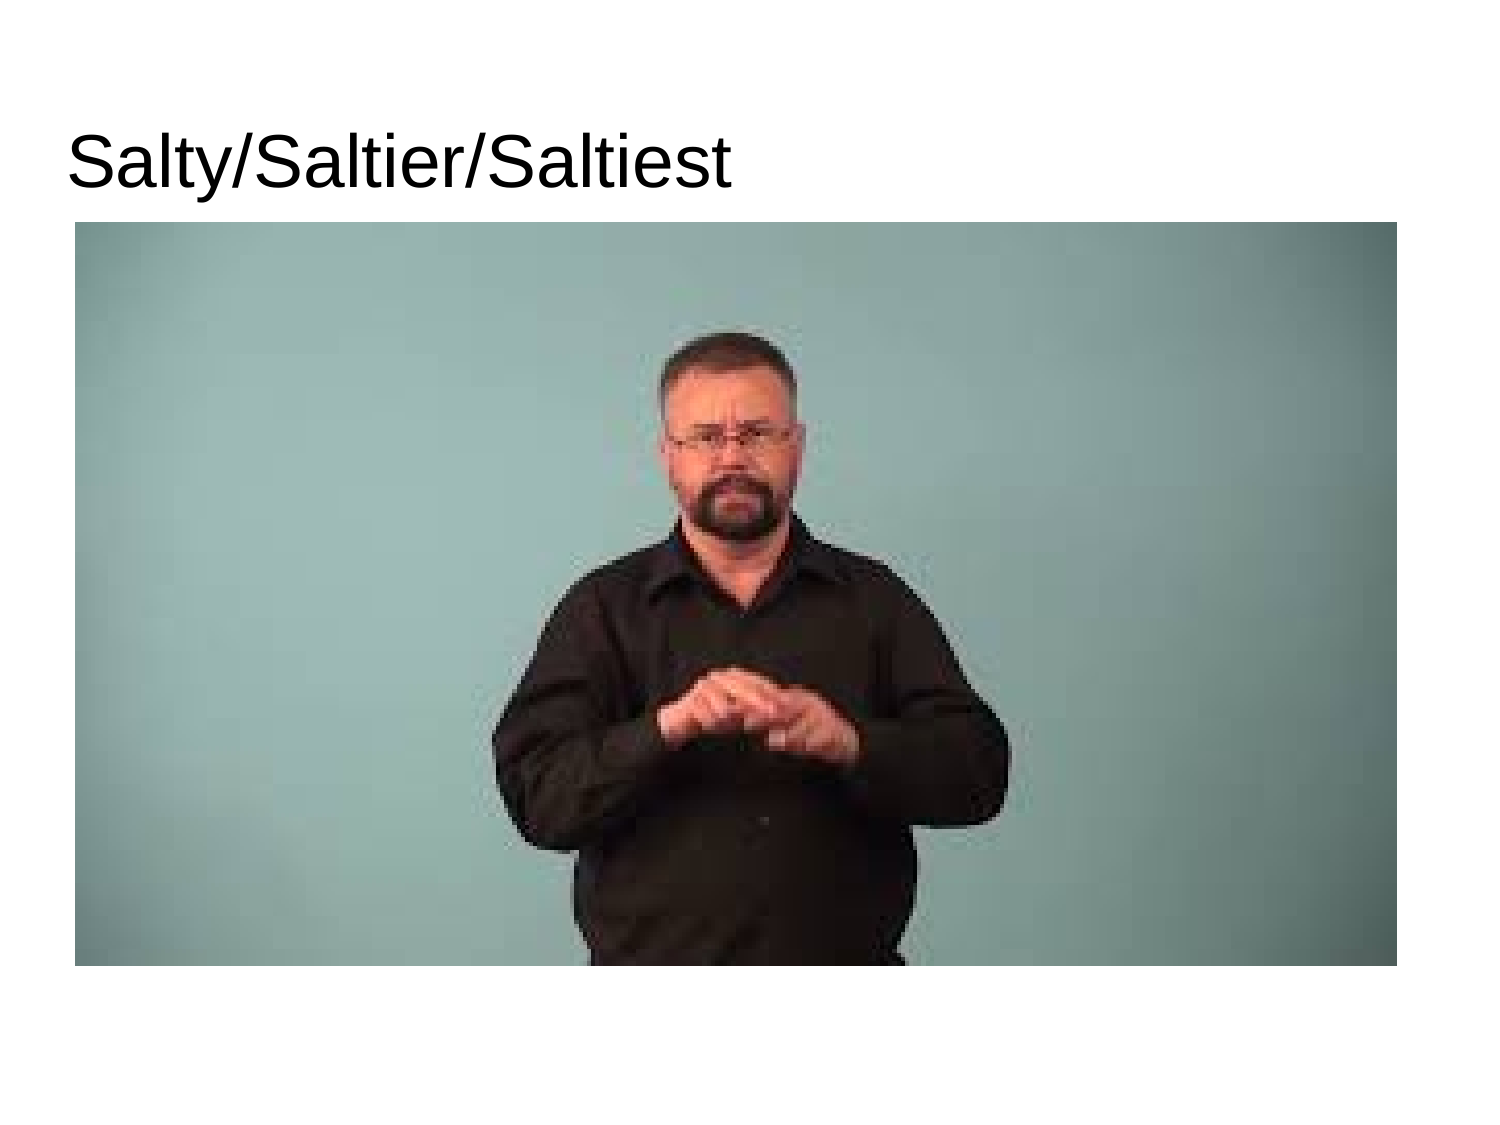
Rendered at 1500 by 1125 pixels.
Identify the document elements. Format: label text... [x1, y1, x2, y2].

title Salty/Saltier/Saltiest [51, 97, 1449, 223]
picture [74, 222, 1397, 967]
